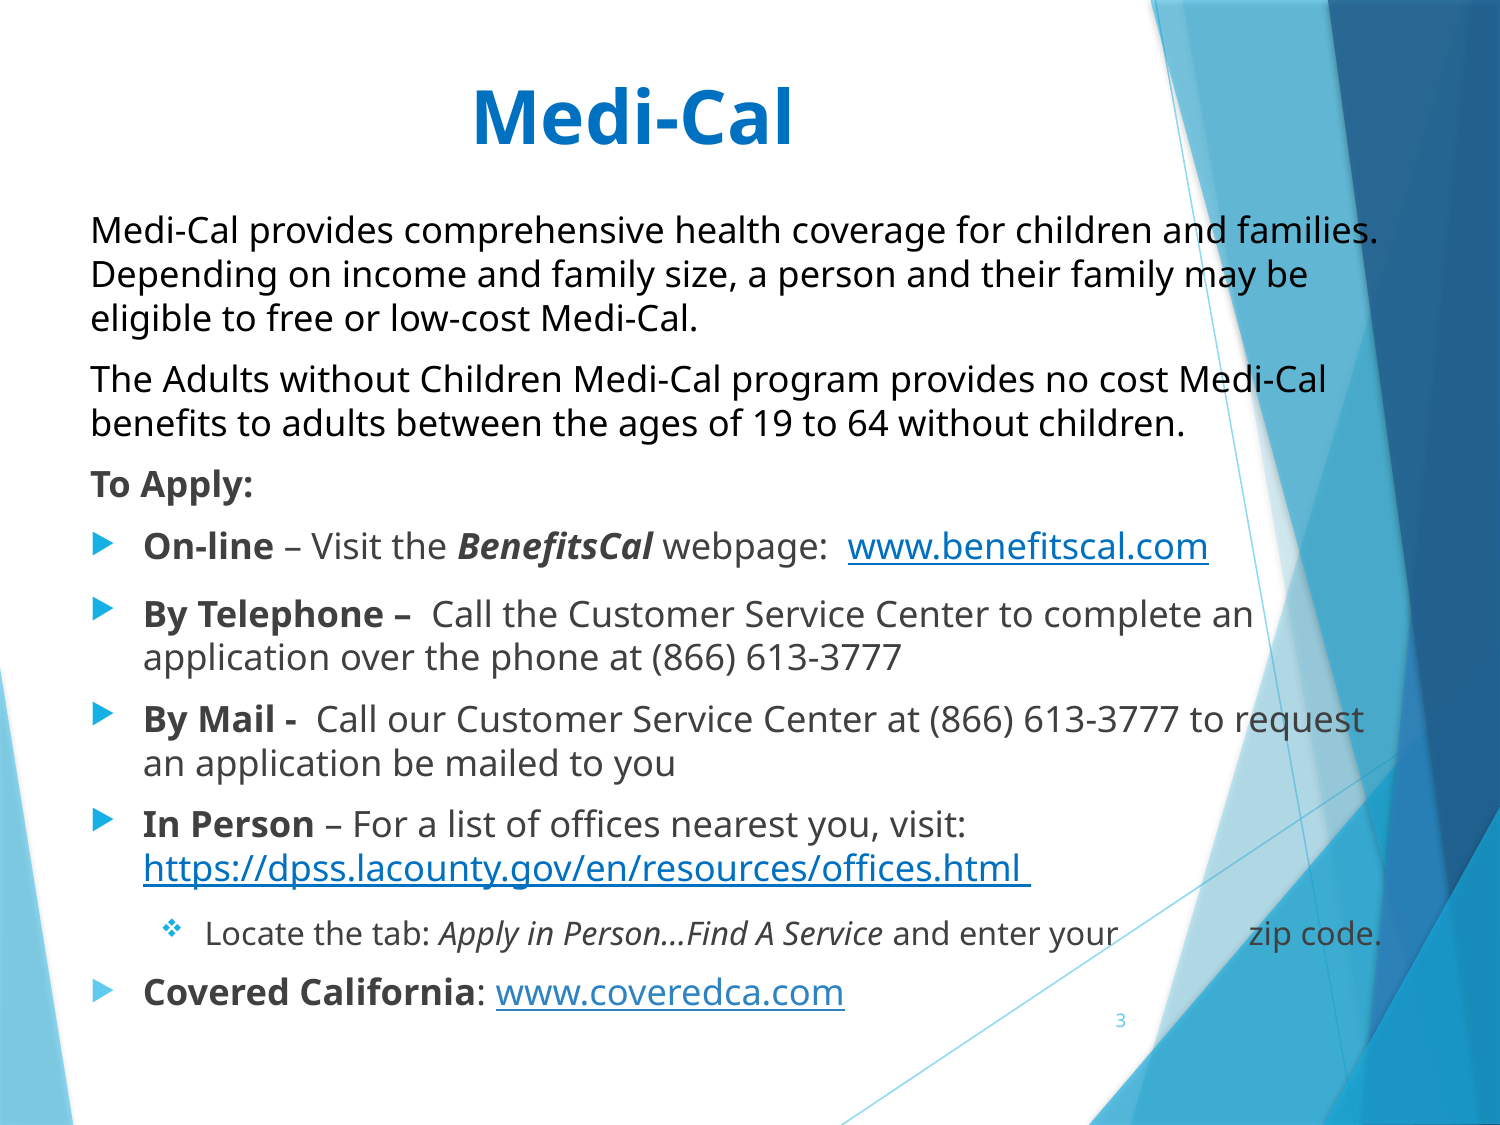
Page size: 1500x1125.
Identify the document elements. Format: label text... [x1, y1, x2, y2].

title Medi-Cal [112, 62, 1154, 175]
text_box Medi-Cal provides comprehensive health coverage for children and families. Depending on income and family size, a person and their family may be eligible to free or low-cost Medi-Cal. The Adults without Children Medi-Cal program provides no cost Medi-Cal benefits to adults between the ages of 19 to 64 without children. To Apply: On-line – Visit the BenefitsCal webpage: www.benefitscal.com By Telephone – Call the Customer Service Center to complete an application over the phone at (866) 613-3777 By Mail - Call our Customer Service Center at (866) 613-3777 to request an application be mailed to you In Person – For a list of offices nearest you, visit: https://dpss.lacounty.gov/en/resources/offices.html Locate the tab: Apply in Person…Find A Service and enter your zip code. Covered California: www.coveredca.com [75, 200, 1400, 1050]
slide_number 3 [1057, 991, 1142, 1051]
